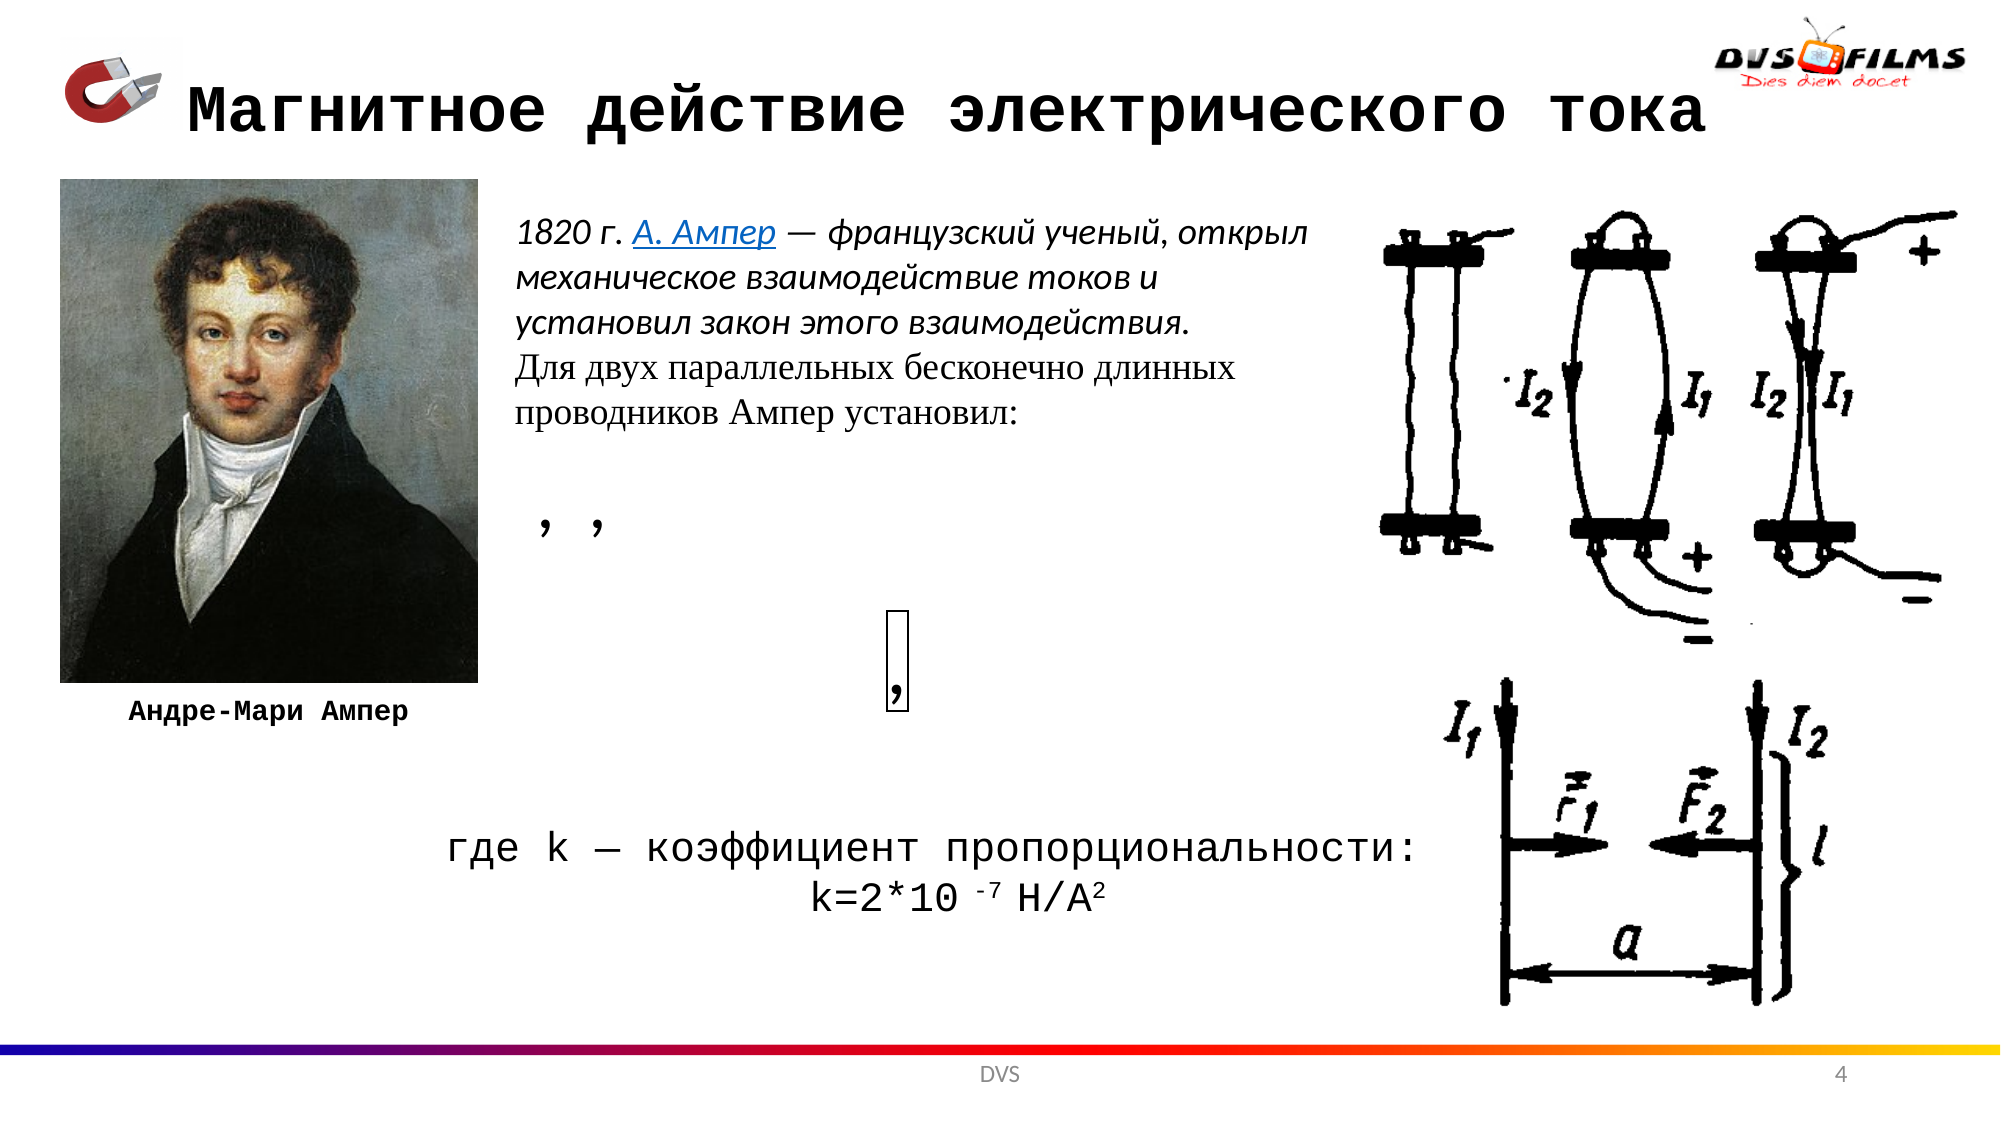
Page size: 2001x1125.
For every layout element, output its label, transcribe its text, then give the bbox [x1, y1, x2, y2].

slide_number 4 [1412, 1042, 1863, 1103]
footer DVS [662, 1042, 1338, 1103]
text_box где k — коэффициент пропорциональности: k=2*10 -7 Н/А2 [430, 812, 1428, 927]
text_box Андре-Мари Ампер [113, 684, 424, 734]
text_box Магнитное действие электрического тока [154, 57, 1742, 153]
text_box 1820 г. А. Ампер — французский ученый, открыл механическое взаимодействие токов и установил закон этого взаимодействия. Для двух параллельных бесконечно длинных проводников Ампер установил: [500, 199, 1350, 439]
picture [0, 0, 2001, 1125]
